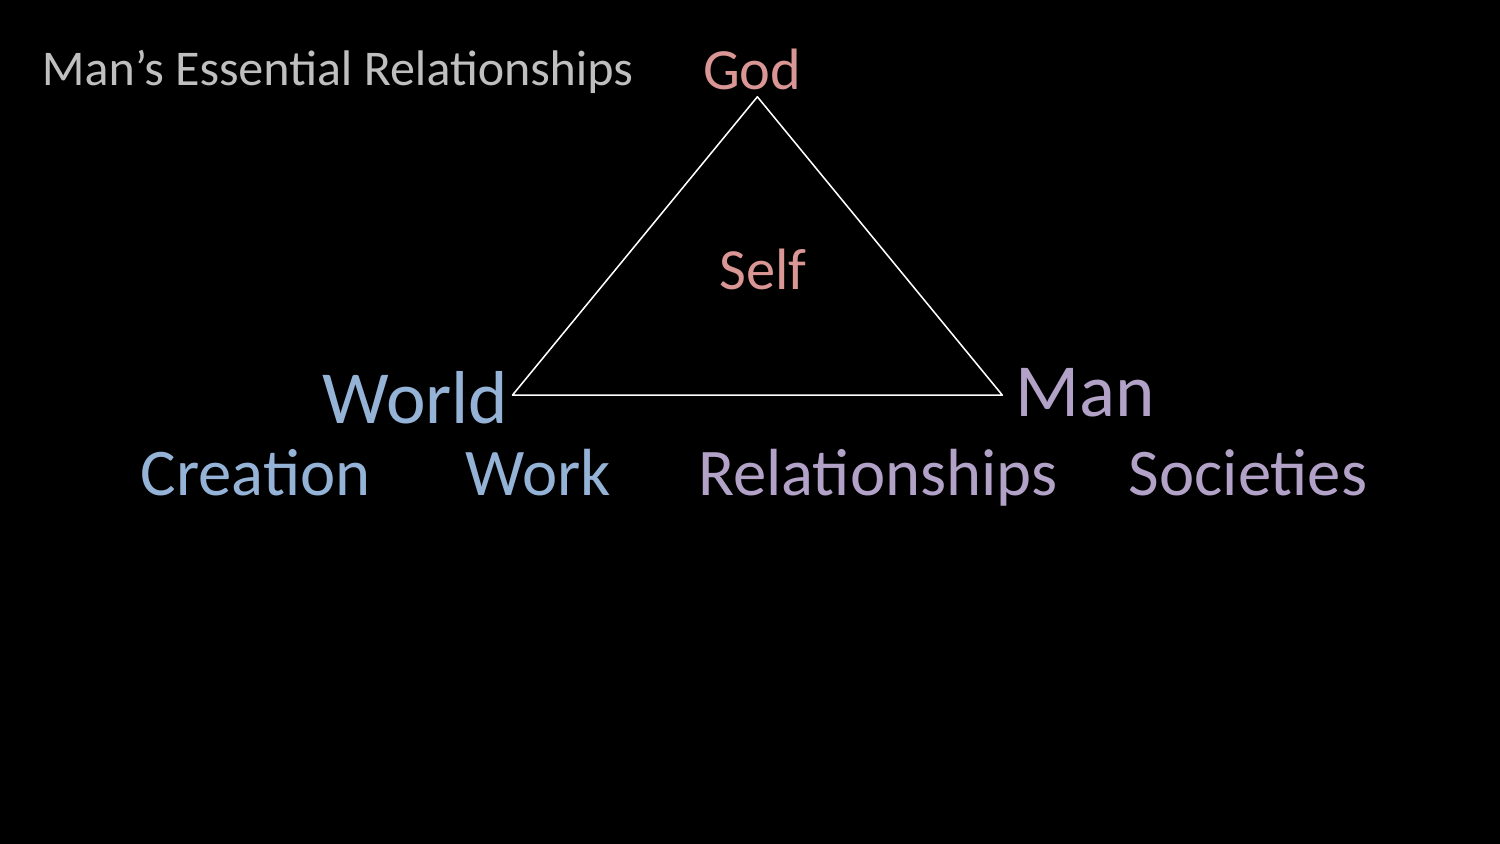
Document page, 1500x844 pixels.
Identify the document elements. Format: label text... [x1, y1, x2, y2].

text_box Work [450, 421, 626, 517]
text_box Man [1000, 334, 1171, 440]
text_box Man’s Essential Relationships [27, 28, 649, 103]
text_box Societies [1113, 421, 1383, 517]
text_box God [688, 23, 817, 109]
text_box Self [704, 223, 822, 309]
text_box [524, 109, 1000, 396]
text_box World [308, 340, 524, 446]
text_box Relationships [683, 421, 1073, 517]
text_box Creation [126, 421, 386, 517]
